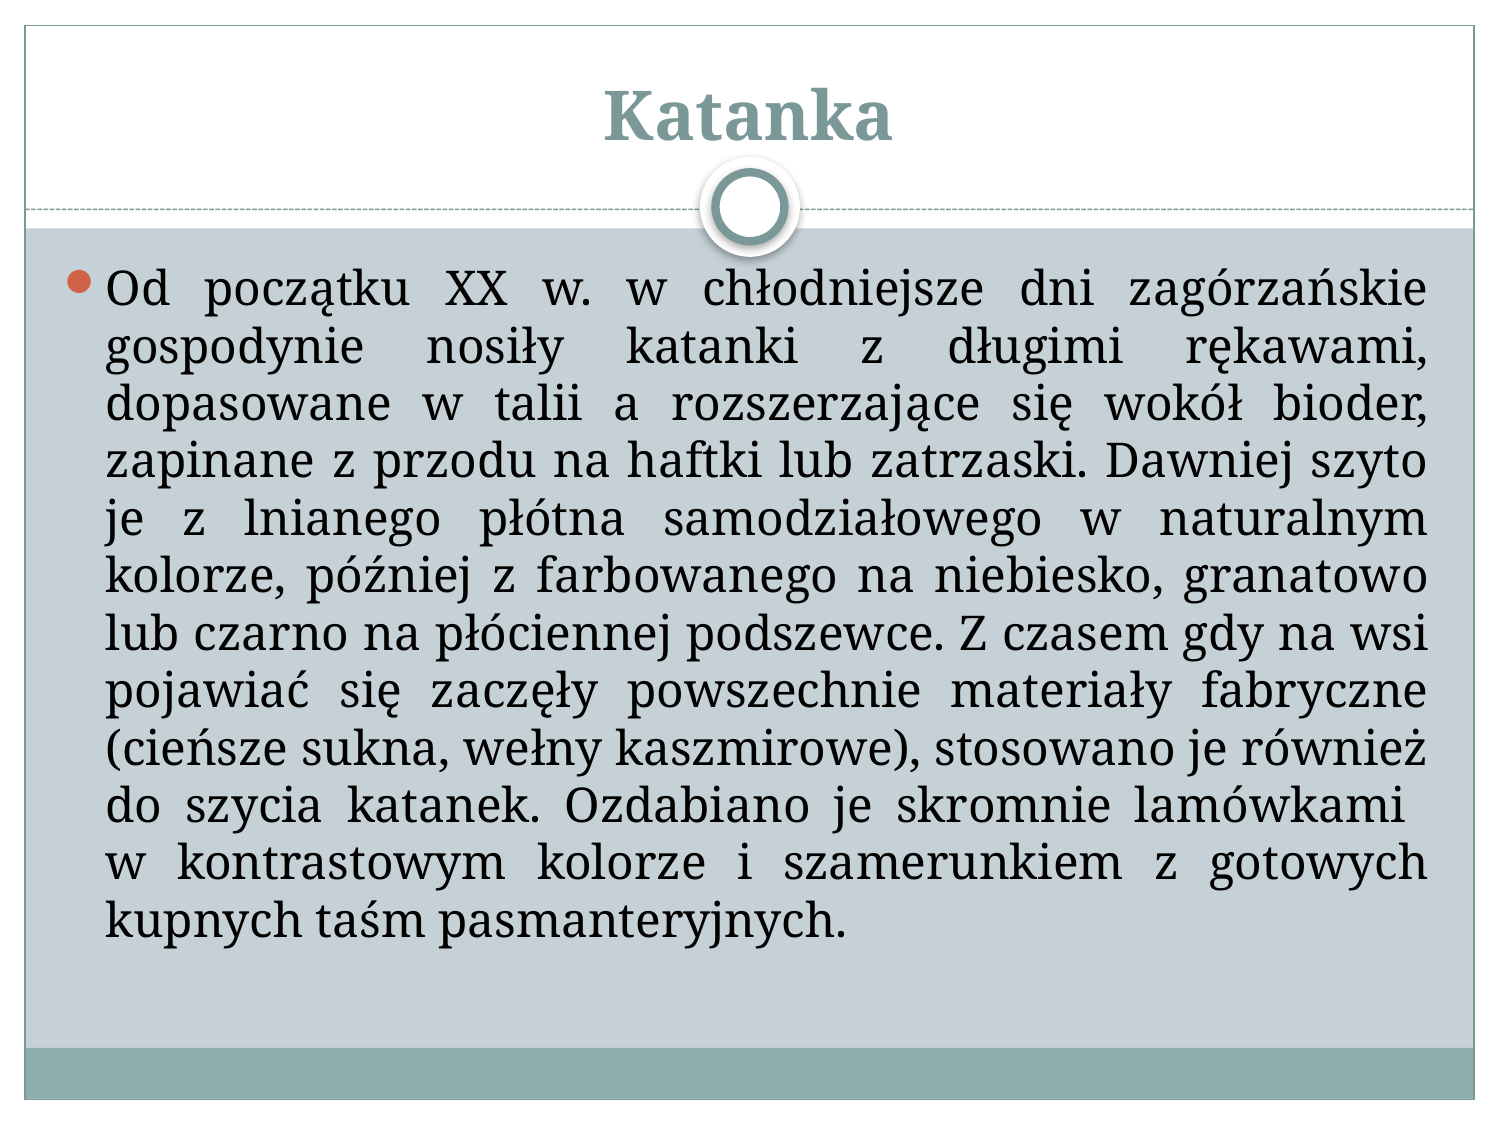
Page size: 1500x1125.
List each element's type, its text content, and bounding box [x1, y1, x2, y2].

title Katanka [49, 37, 1450, 162]
list Od początku XX w. w chłodniejsze dni zagórzańskie gospodynie nosiły katanki z długimi rękawami, dopasowane w talii a rozszerzające się wokół bioder, zapinane z przodu na haftki lub zatrzaski. Dawniej szyto je z lnianego płótna samodziałowego w naturalnym kolorze, później z farbowanego na niebiesko, granatowo lub czarno na płóciennej podszewce. Z czasem gdy na wsi pojawiać się zaczęły powszechnie materiały fabryczne (cieńsze sukna, wełny kaszmirowe), stosowano je również do szycia katanek. Ozdabiano je skromnie lamówkami w kontrastowym kolorze i szamerunkiem z gotowych kupnych taśm pasmanteryjnych. [49, 250, 1445, 1001]
